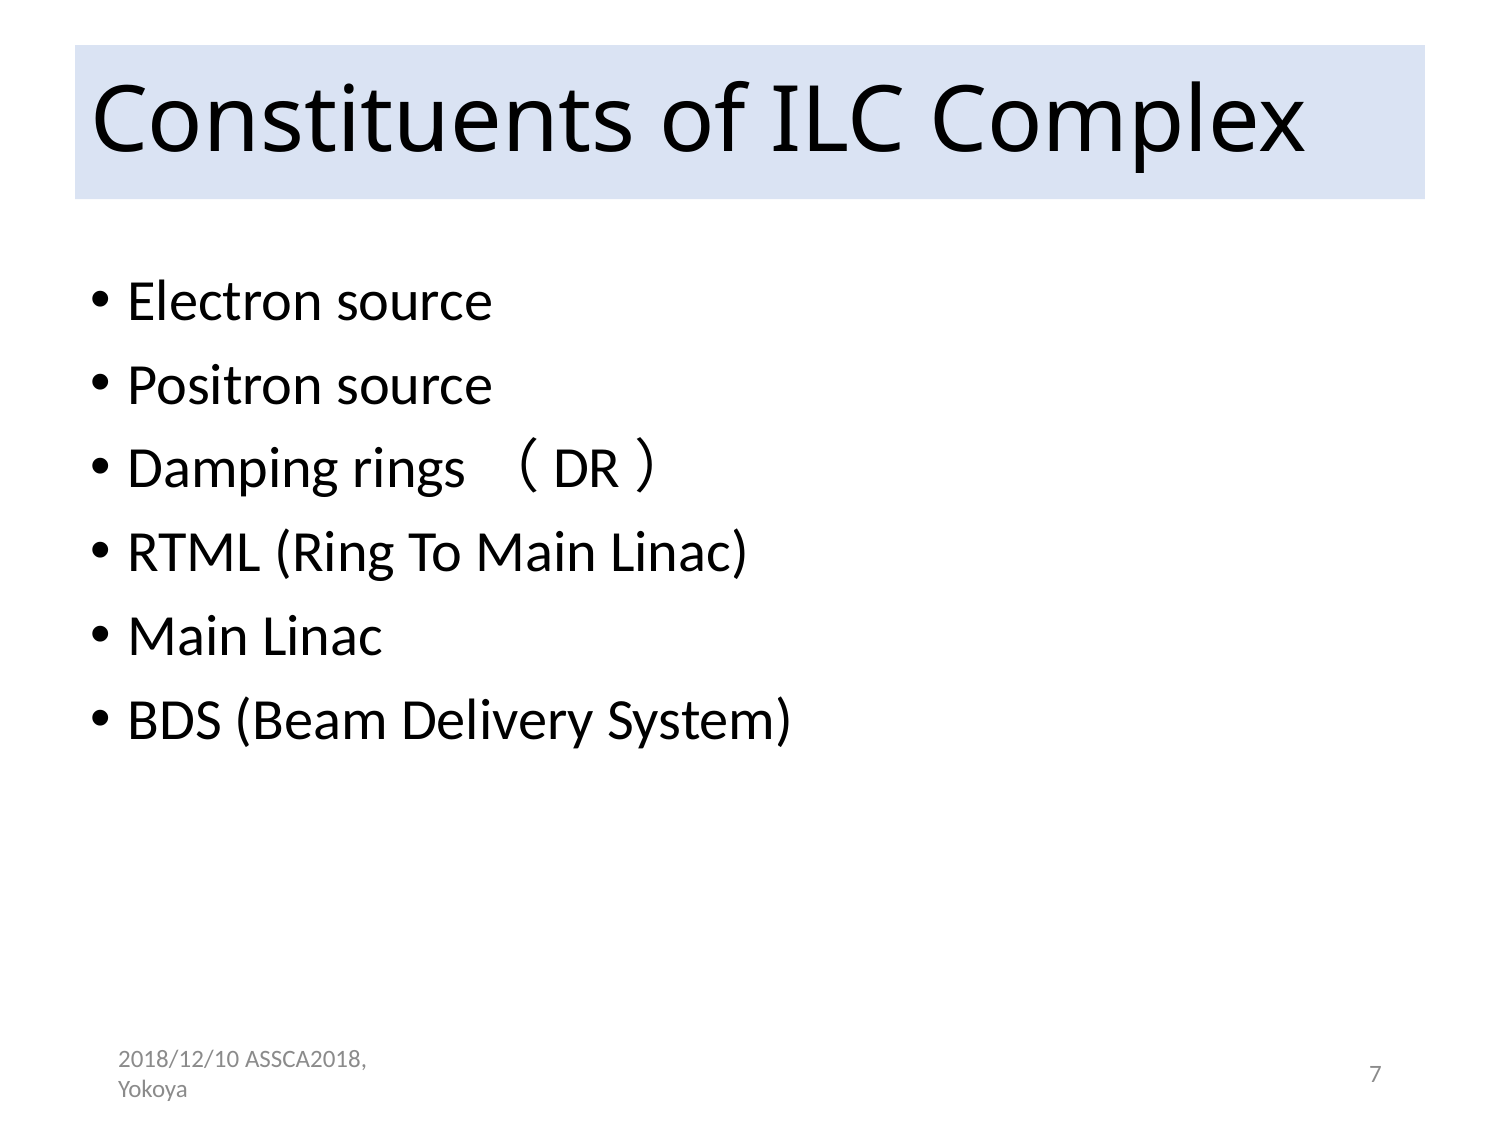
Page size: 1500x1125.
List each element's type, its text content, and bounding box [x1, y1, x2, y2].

slide_number 7 [1059, 1042, 1397, 1103]
title Constituents of ILC Complex [75, 45, 1425, 200]
list Electron source Positron source Damping rings（DR） RTML (Ring To Main Linac) Main Linac BDS (Beam Delivery System) [75, 262, 1425, 891]
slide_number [103, 1042, 441, 1103]
